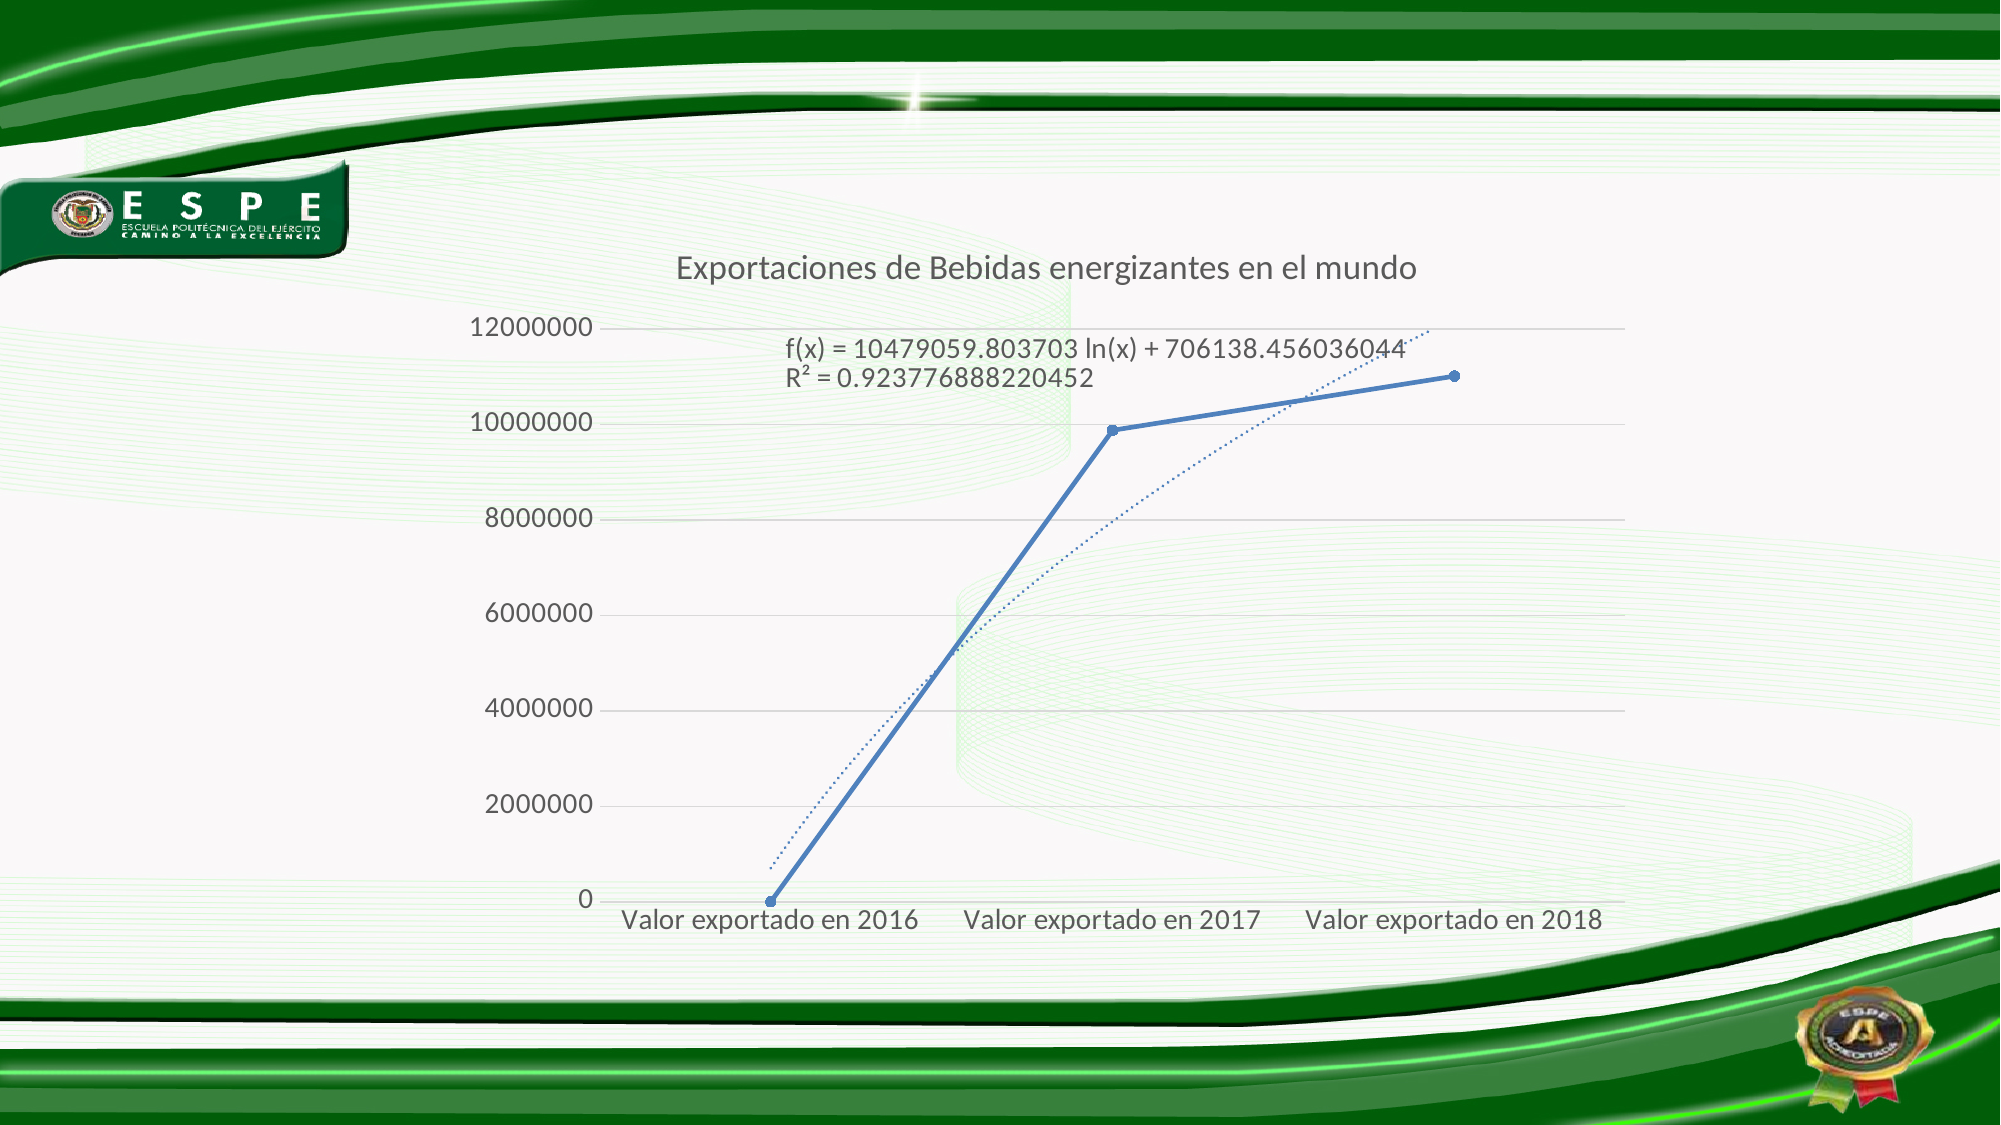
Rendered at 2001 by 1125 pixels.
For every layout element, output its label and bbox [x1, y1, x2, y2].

chart [444, 219, 1650, 953]
picture [0, 0, 2000, 1125]
